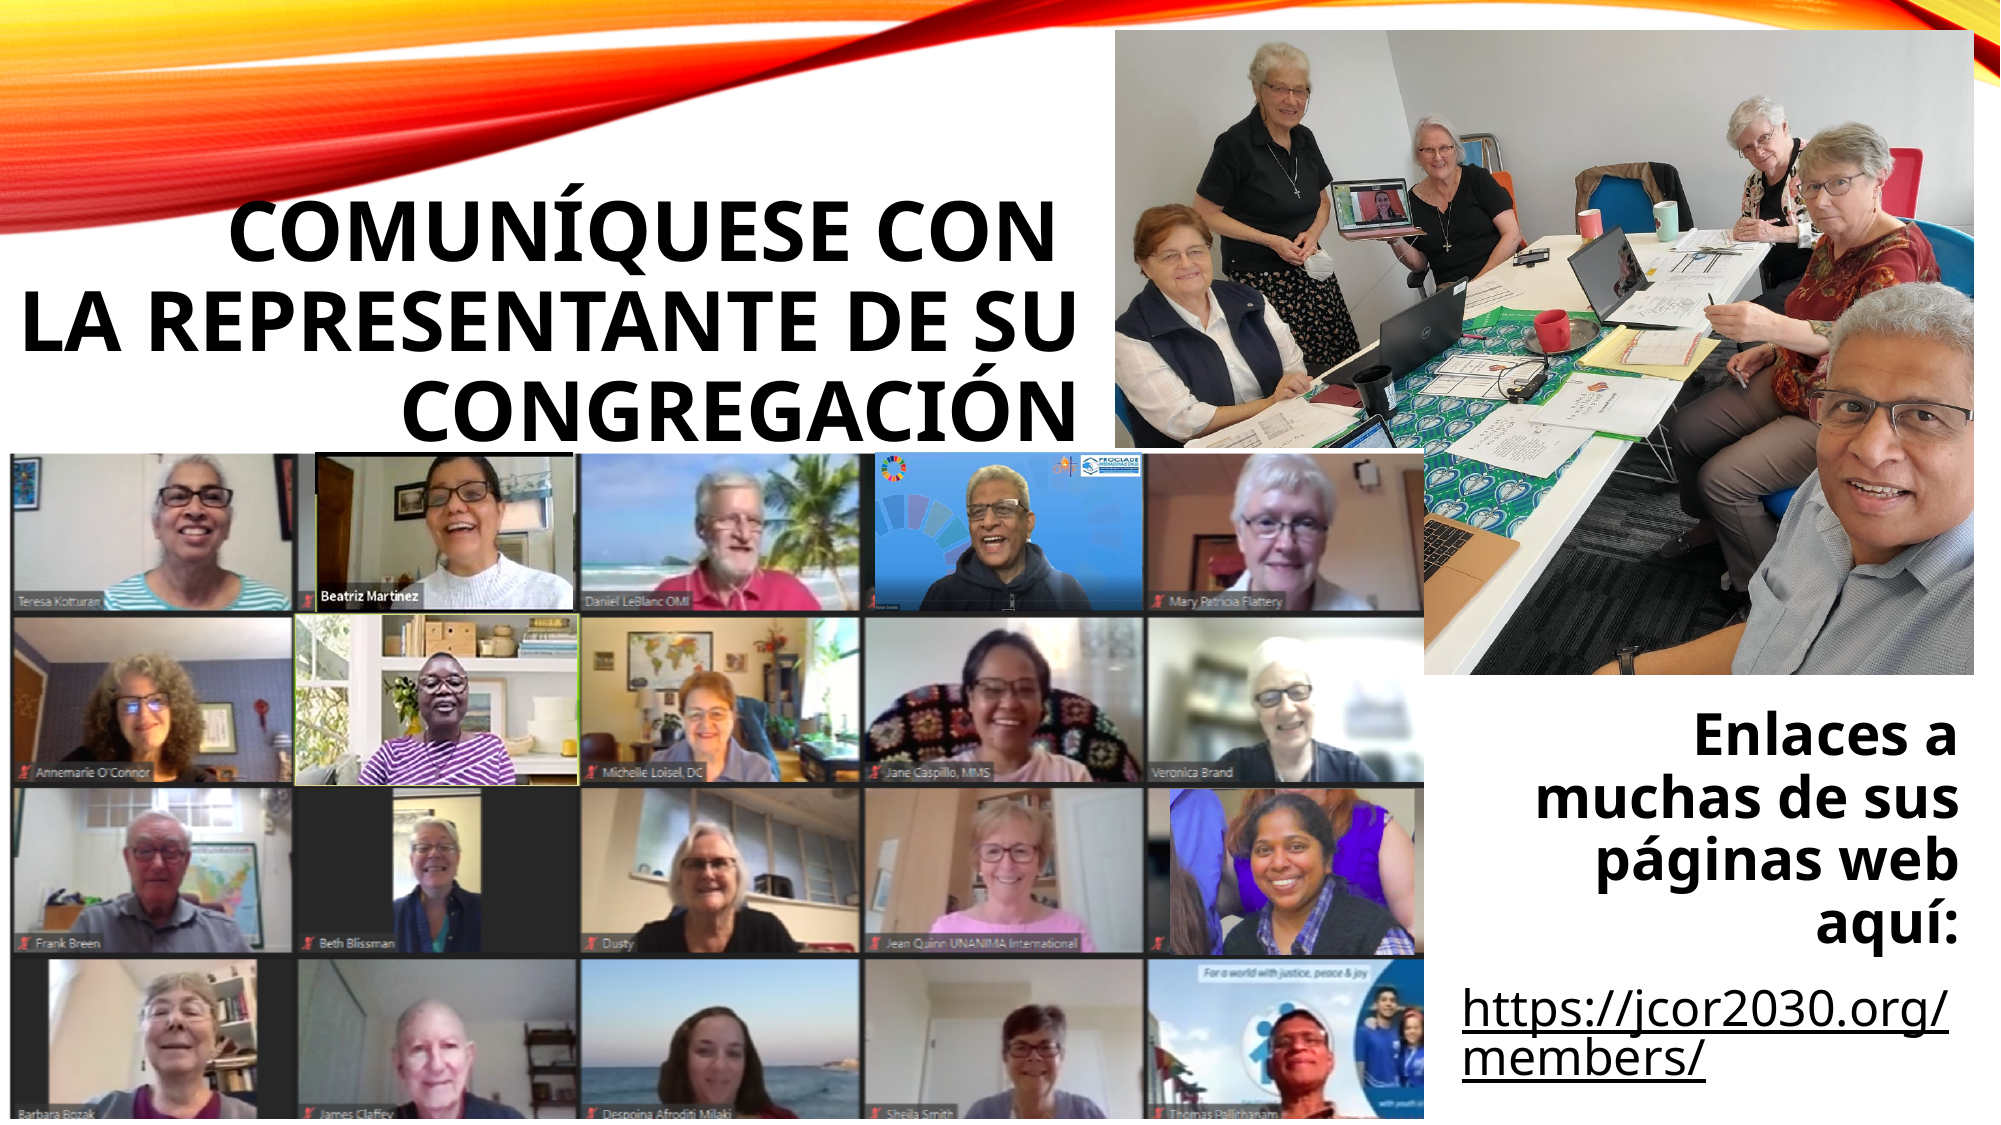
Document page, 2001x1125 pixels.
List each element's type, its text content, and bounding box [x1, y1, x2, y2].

list Enlaces a muchas de sus páginas web aquí: https://jcor2030.org/members/ [1446, 697, 1976, 1114]
picture [0, 0, 2000, 1119]
title Comuníquese con la representante de su conGRegación [0, 218, 1098, 431]
